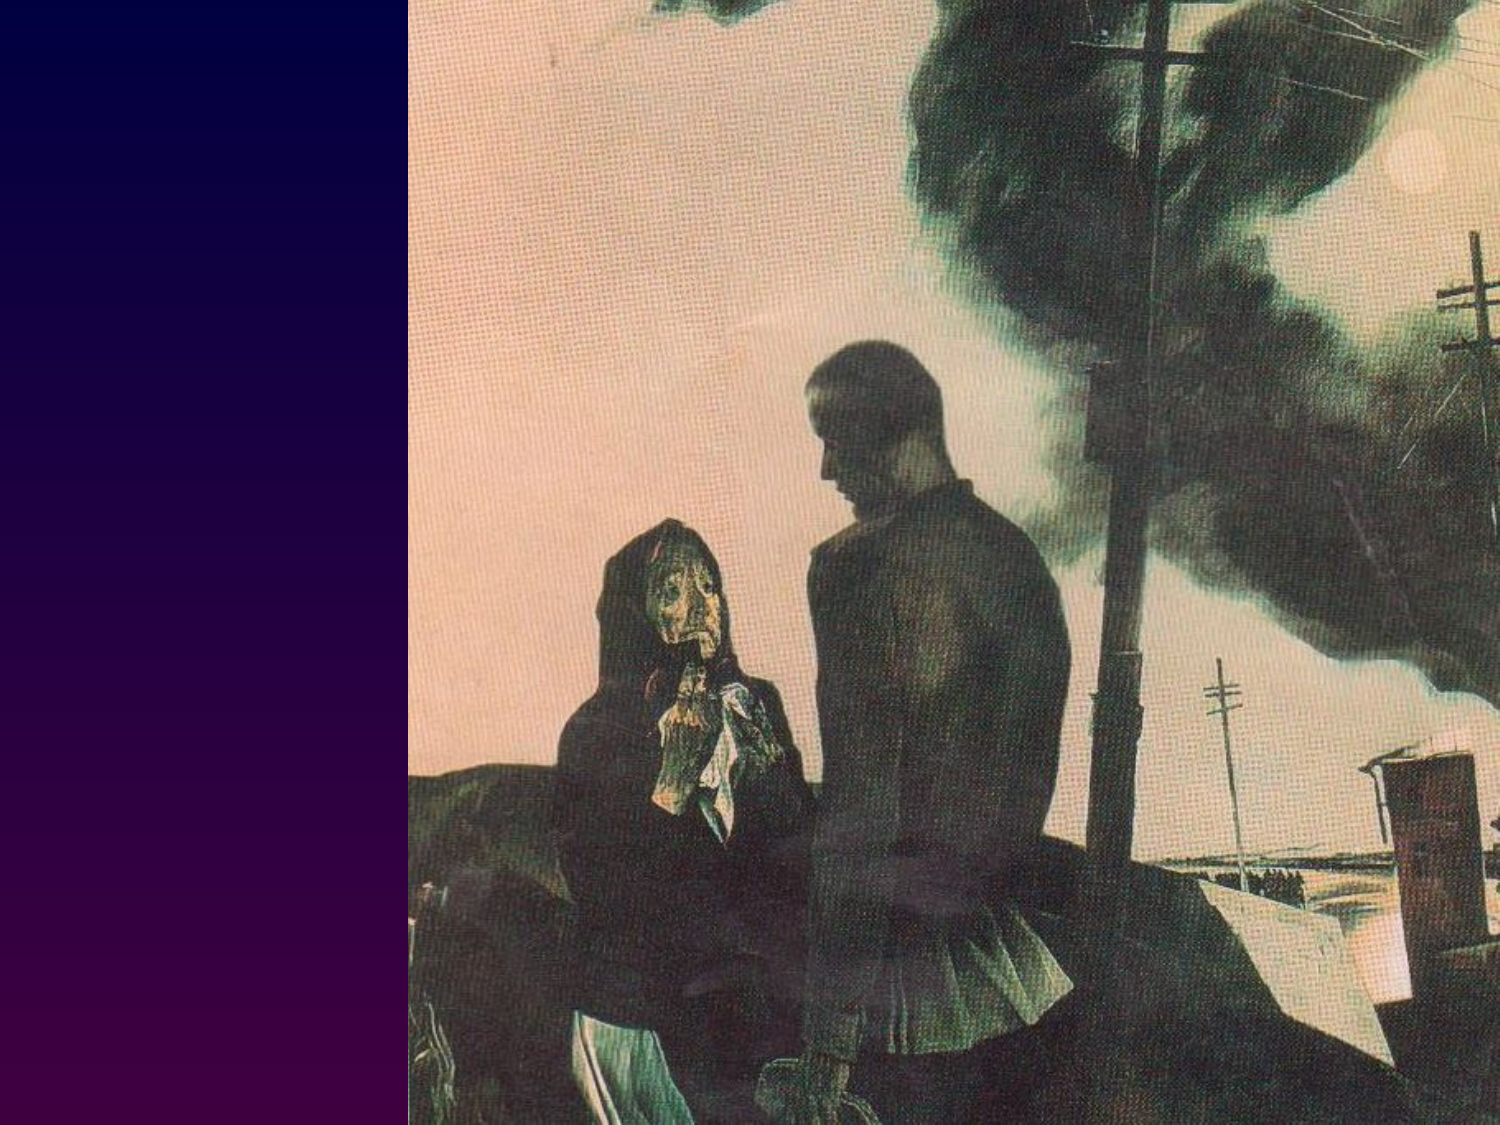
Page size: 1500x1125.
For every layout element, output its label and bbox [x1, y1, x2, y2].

picture [407, 0, 1500, 1125]
